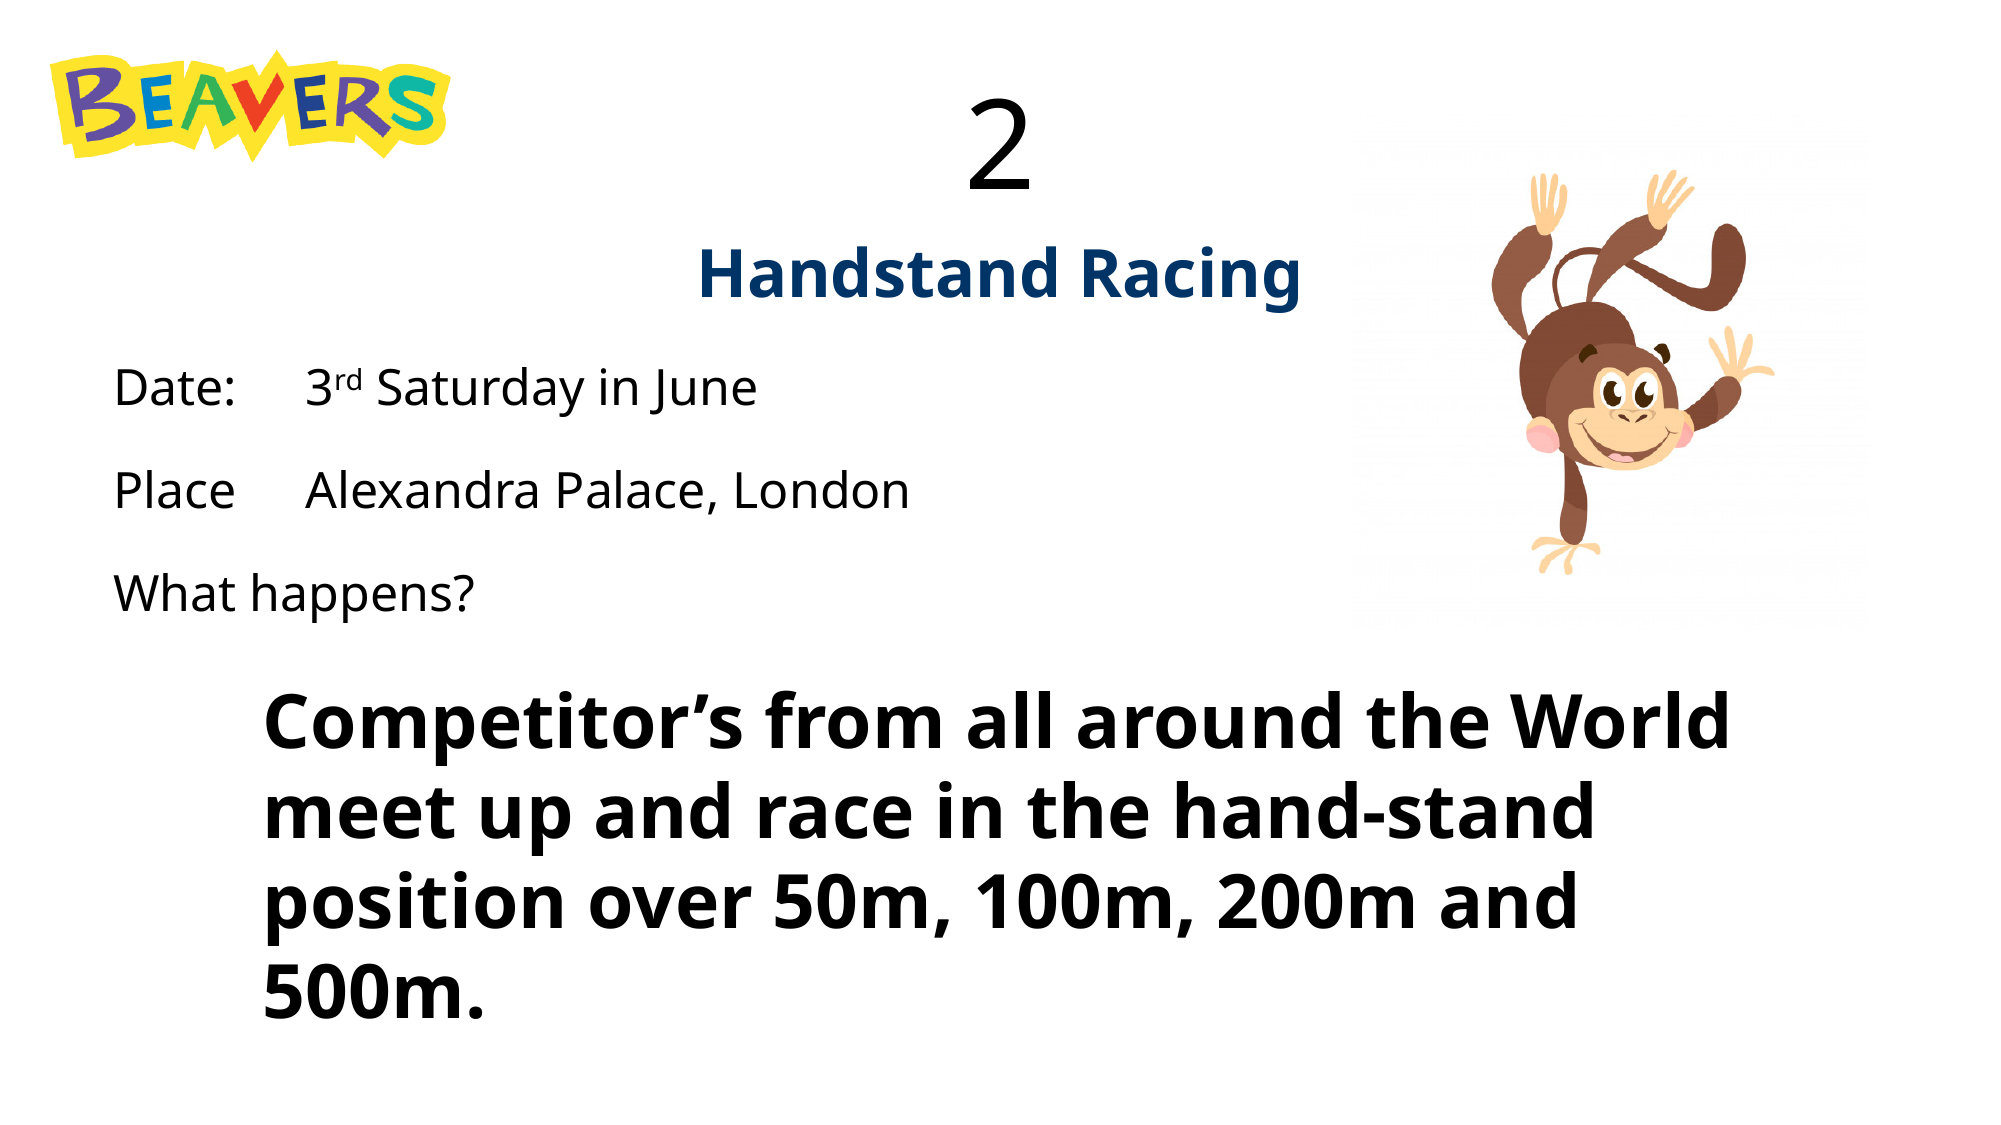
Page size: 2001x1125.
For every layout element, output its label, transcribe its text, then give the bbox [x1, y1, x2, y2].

text_box Competitor’s from all around the World meet up and race in the hand-stand position over 50m, 100m, 200m and 500m. [248, 665, 1752, 1041]
text_box 2 [917, 56, 1083, 222]
text_box What happens? [98, 554, 560, 629]
picture [49, 49, 451, 163]
picture [1353, 114, 1869, 630]
text_box 3rd Saturday in June [290, 347, 1276, 423]
text_box Alexandra Palace, London [325, 451, 1353, 526]
text_box Place [98, 451, 325, 526]
text_box Date: [98, 347, 290, 423]
text_box Handstand Racing [598, 223, 1353, 319]
